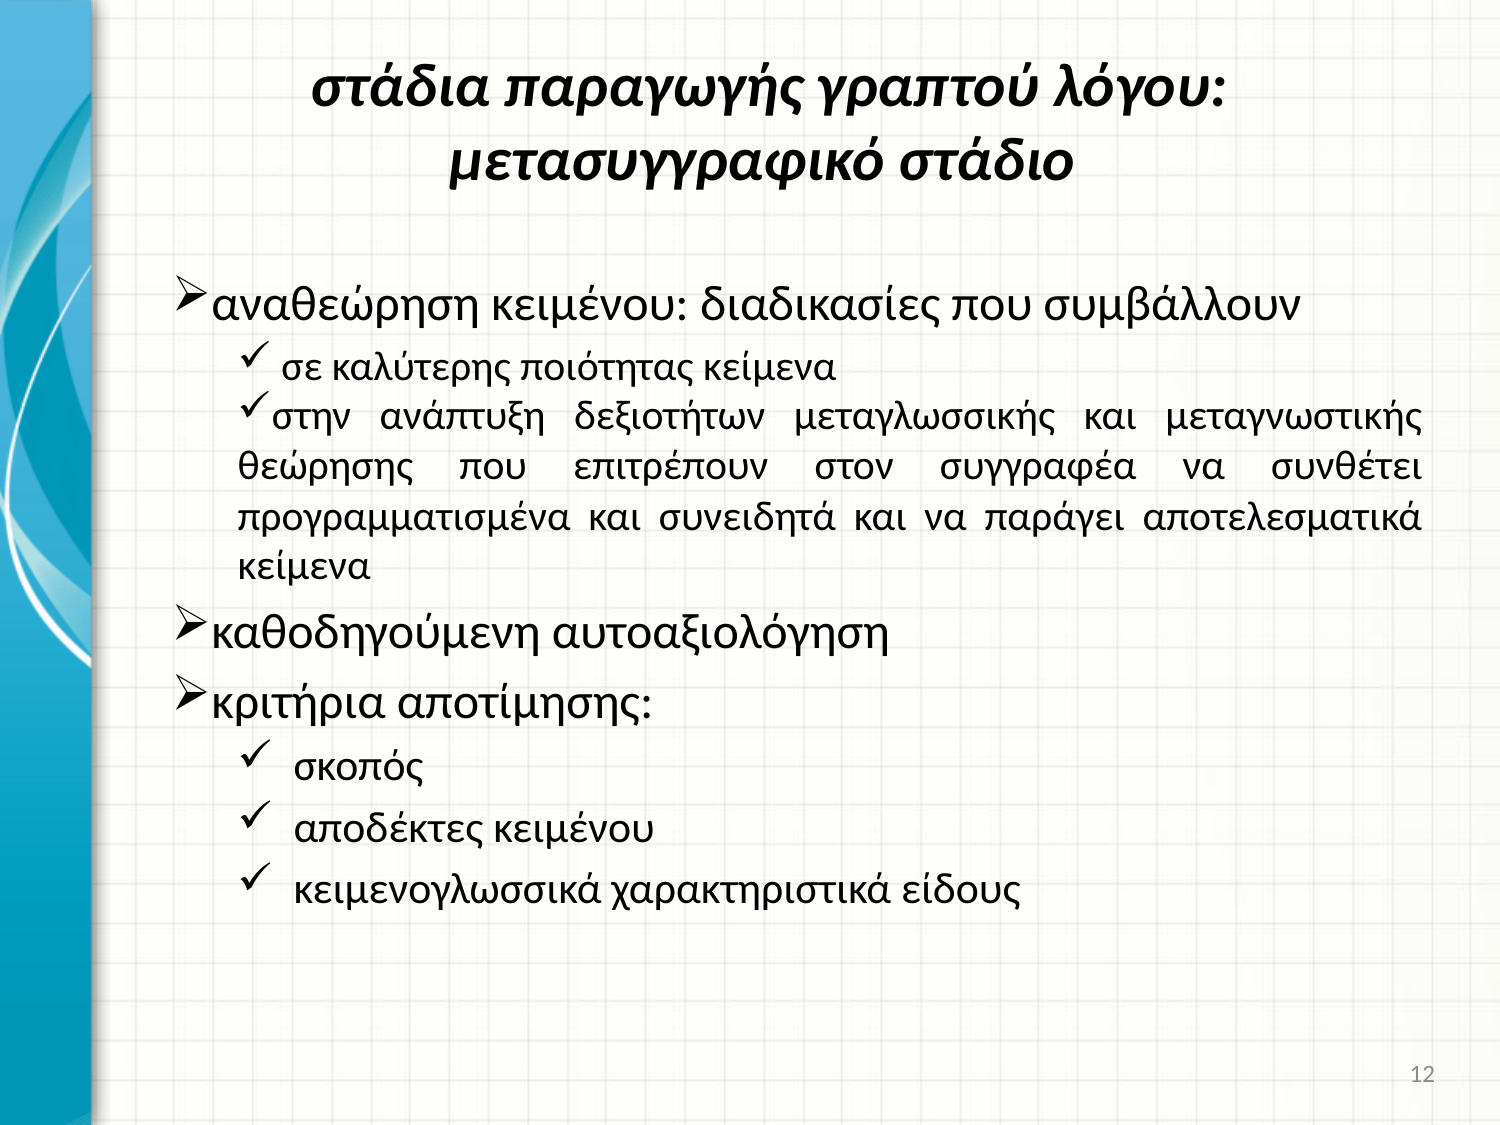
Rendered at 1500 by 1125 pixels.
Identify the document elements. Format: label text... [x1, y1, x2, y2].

picture [0, 0, 1500, 1125]
slide_number 12 [1100, 1042, 1450, 1103]
list αναθεώρηση κειμένου: διαδικασίες που συμβάλλουν σε καλύτερης ποιότητας κείμενα στην ανάπτυξη δεξιοτήτων μεταγλωσσικής και μεταγνωστικής θεώρησης που επιτρέπουν στον συγγραφέα να συνθέτει προγραμματισμένα και συνειδητά και να παράγει αποτελεσματικά κείμενα καθοδηγούμενη αυτοαξιολόγηση κριτήρια αποτίμησης: σκοπός αποδέκτες κειμένου κειμενογλωσσικά χαρακτηριστικά είδους [100, 262, 1438, 1024]
title στάδια παραγωγής γραπτού λόγου: μετασυγγραφικό στάδιο [100, 37, 1438, 200]
